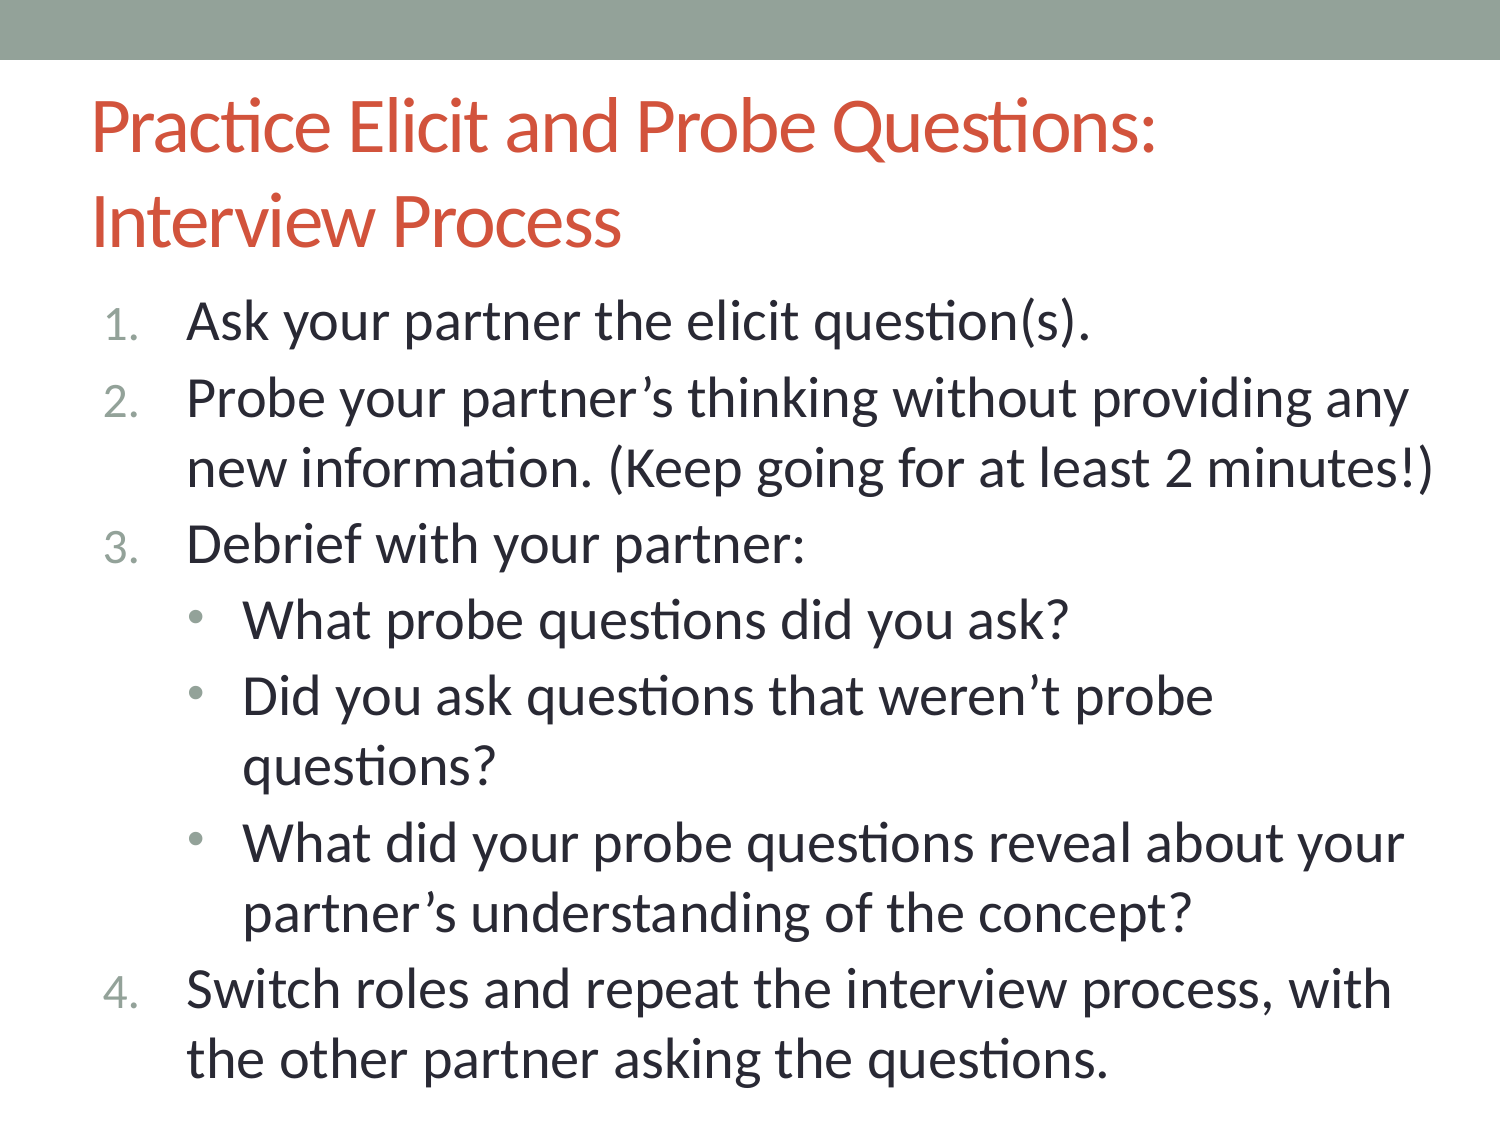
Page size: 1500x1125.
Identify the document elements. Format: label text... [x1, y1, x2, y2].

title Practice Elicit and Probe Questions: Interview Process [75, 87, 1425, 250]
list Ask your partner the elicit question(s). Probe your partner’s thinking without providing any new information. (Keep going for at least 2 minutes!) Debrief with your partner: What probe questions did you ask? Did you ask questions that weren’t probe questions? What did your probe questions reveal about your partner’s understanding of the concept? Switch roles and repeat the interview process, with the other partner asking the questions. [87, 275, 1463, 1088]
